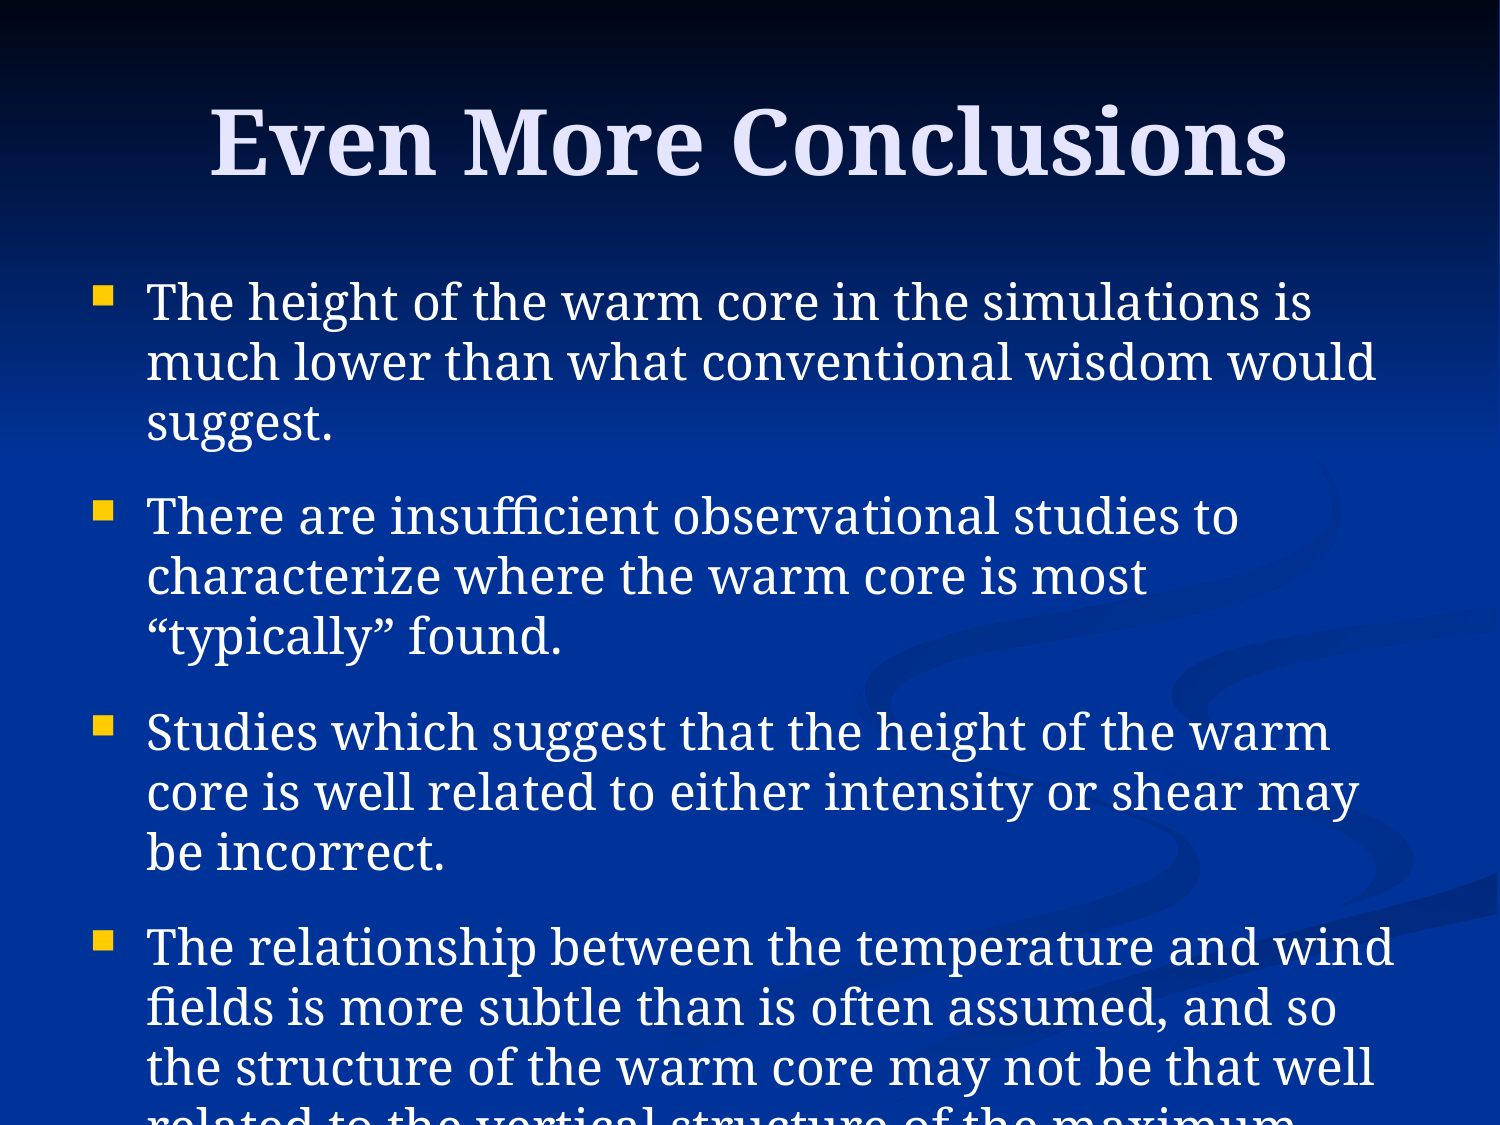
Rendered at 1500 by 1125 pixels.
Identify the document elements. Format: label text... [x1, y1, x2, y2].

title Even More Conclusions [74, 44, 1426, 233]
list The height of the warm core in the simulations is much lower than what conventional wisdom would suggest. There are insufficient observational studies to characterize where the warm core is most “typically” found. Studies which suggest that the height of the warm core is well related to either intensity or shear may be incorrect. The relationship between the temperature and wind fields is more subtle than is often assumed, and so the structure of the warm core may not be that well related to the vertical structure of the maximum tangential winds. [74, 262, 1426, 1101]
